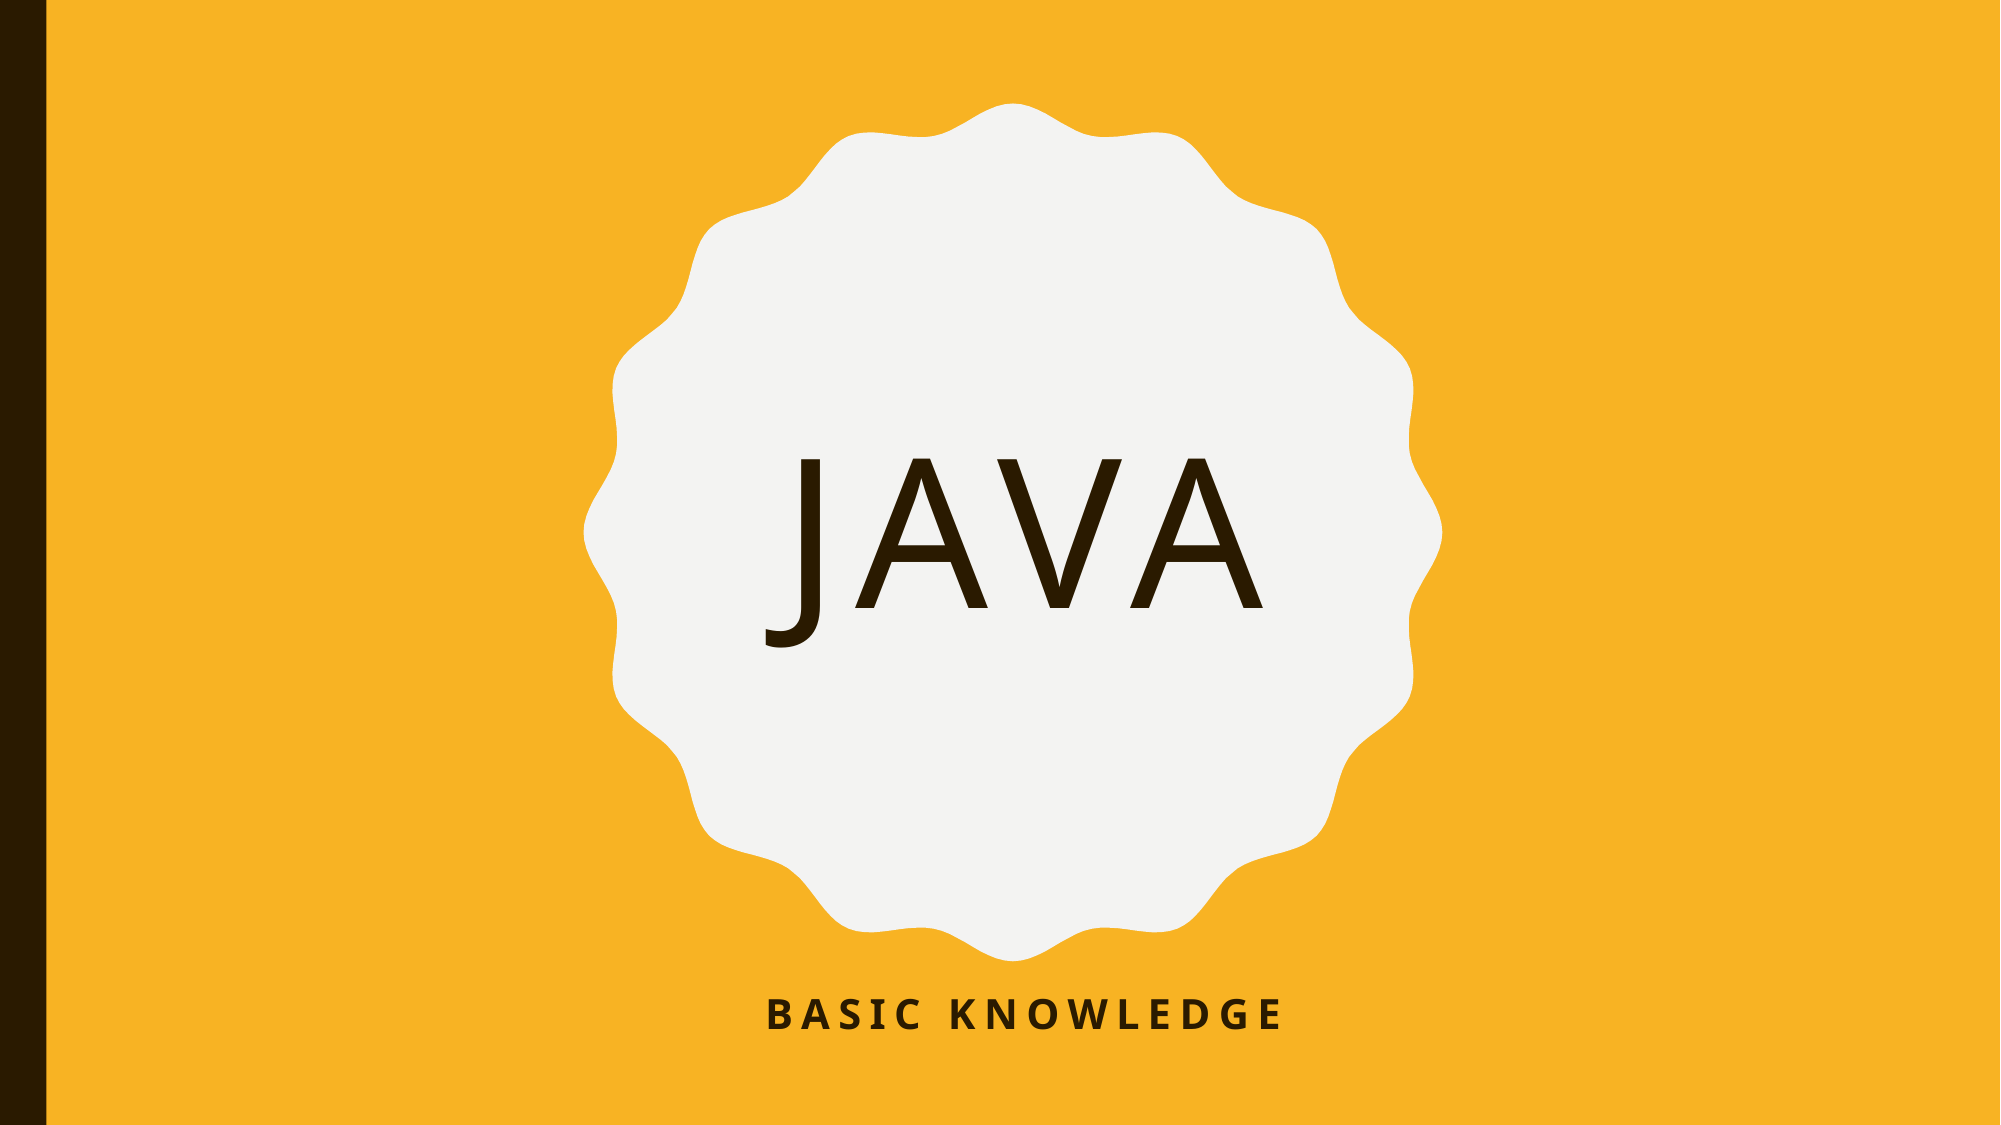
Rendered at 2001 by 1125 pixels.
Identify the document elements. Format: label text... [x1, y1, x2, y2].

title Java [176, 180, 1870, 902]
subtitle BASIC Knowledge [363, 980, 1684, 1103]
